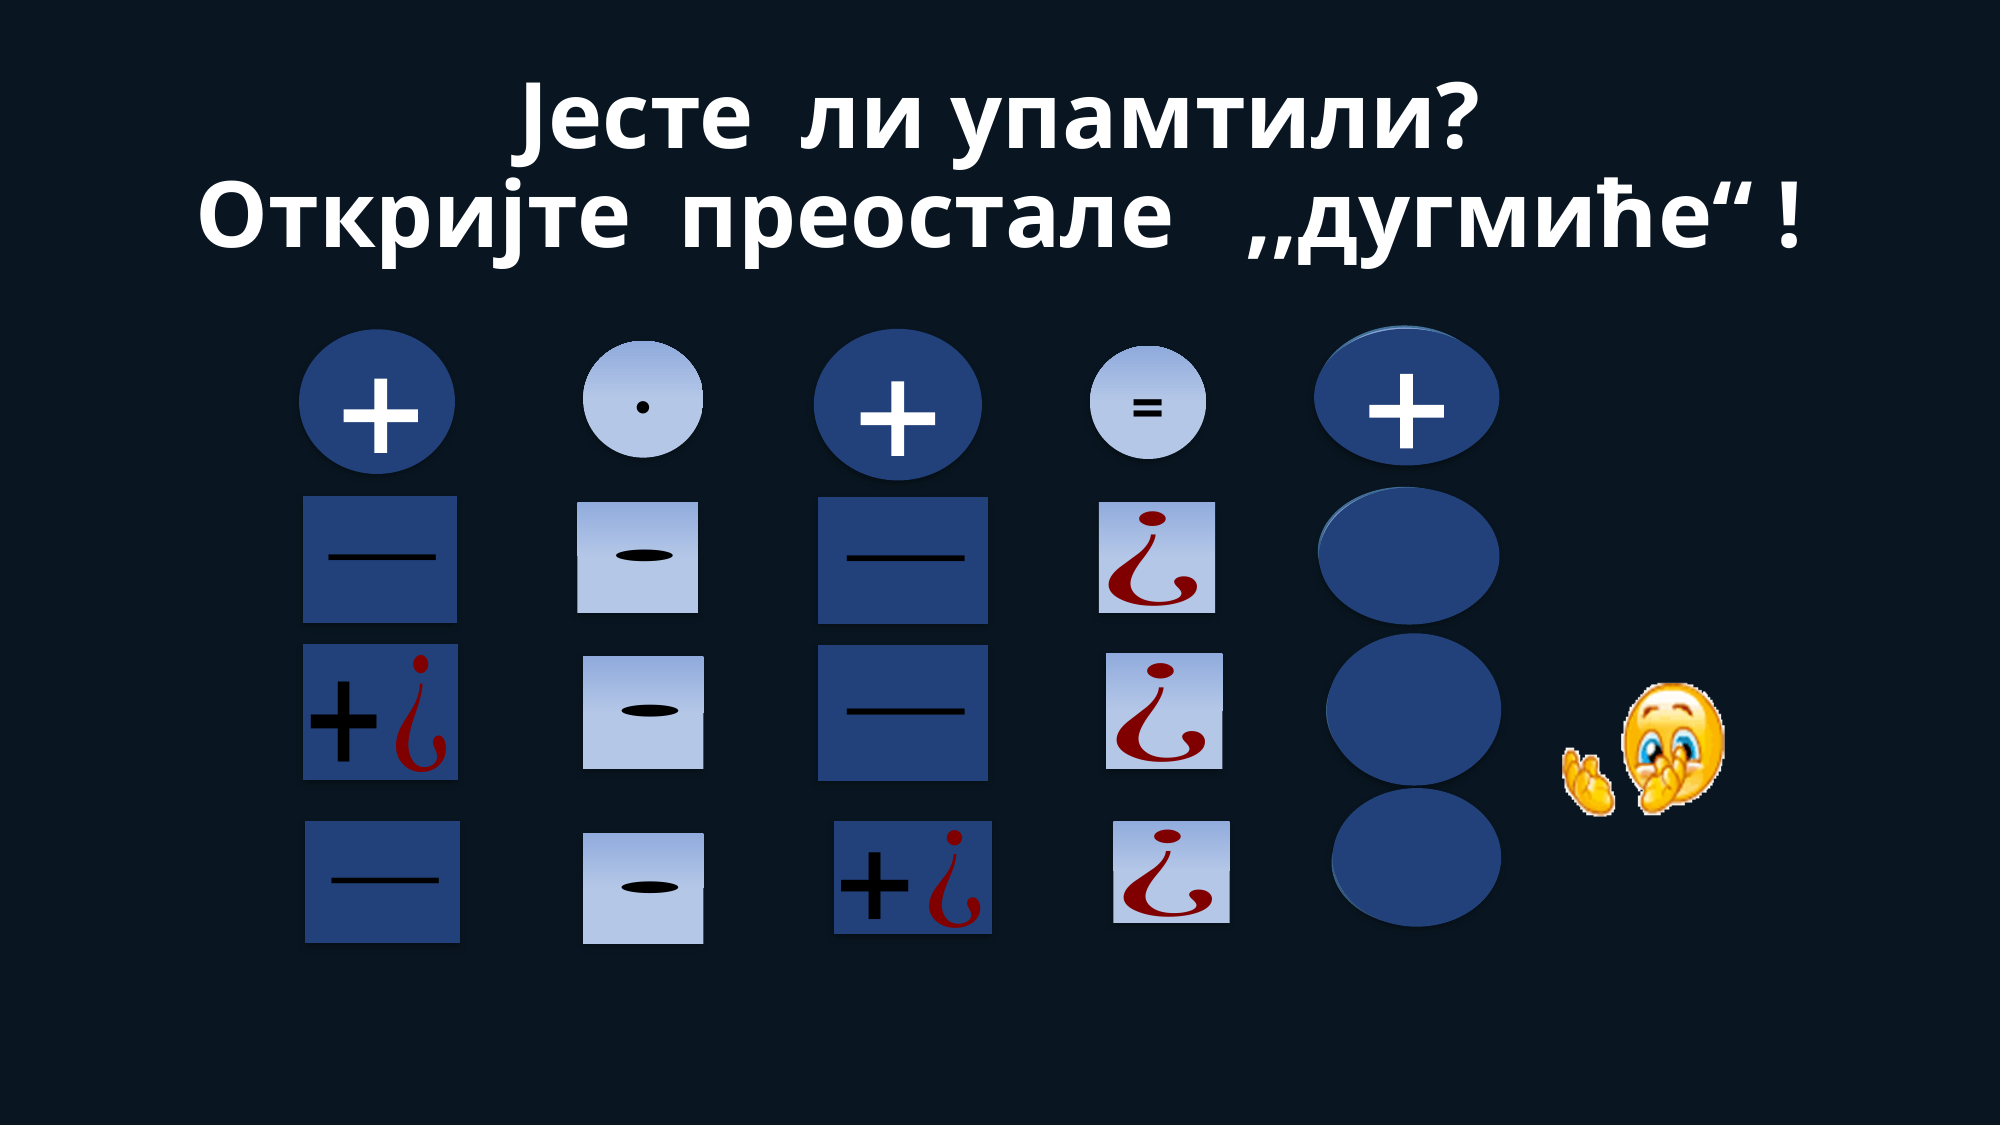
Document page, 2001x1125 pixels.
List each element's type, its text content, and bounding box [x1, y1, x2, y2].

text_box + [1312, 327, 1501, 467]
title Јесте ли упамтили? Откријте преостале ,,дугмиће“ ! [137, 59, 1863, 278]
text_box + [812, 327, 984, 482]
text_box = [1088, 344, 1208, 461]
picture [1561, 679, 1732, 821]
list [137, 299, 1863, 1014]
text_box + [297, 327, 457, 476]
text_box · [582, 339, 705, 459]
